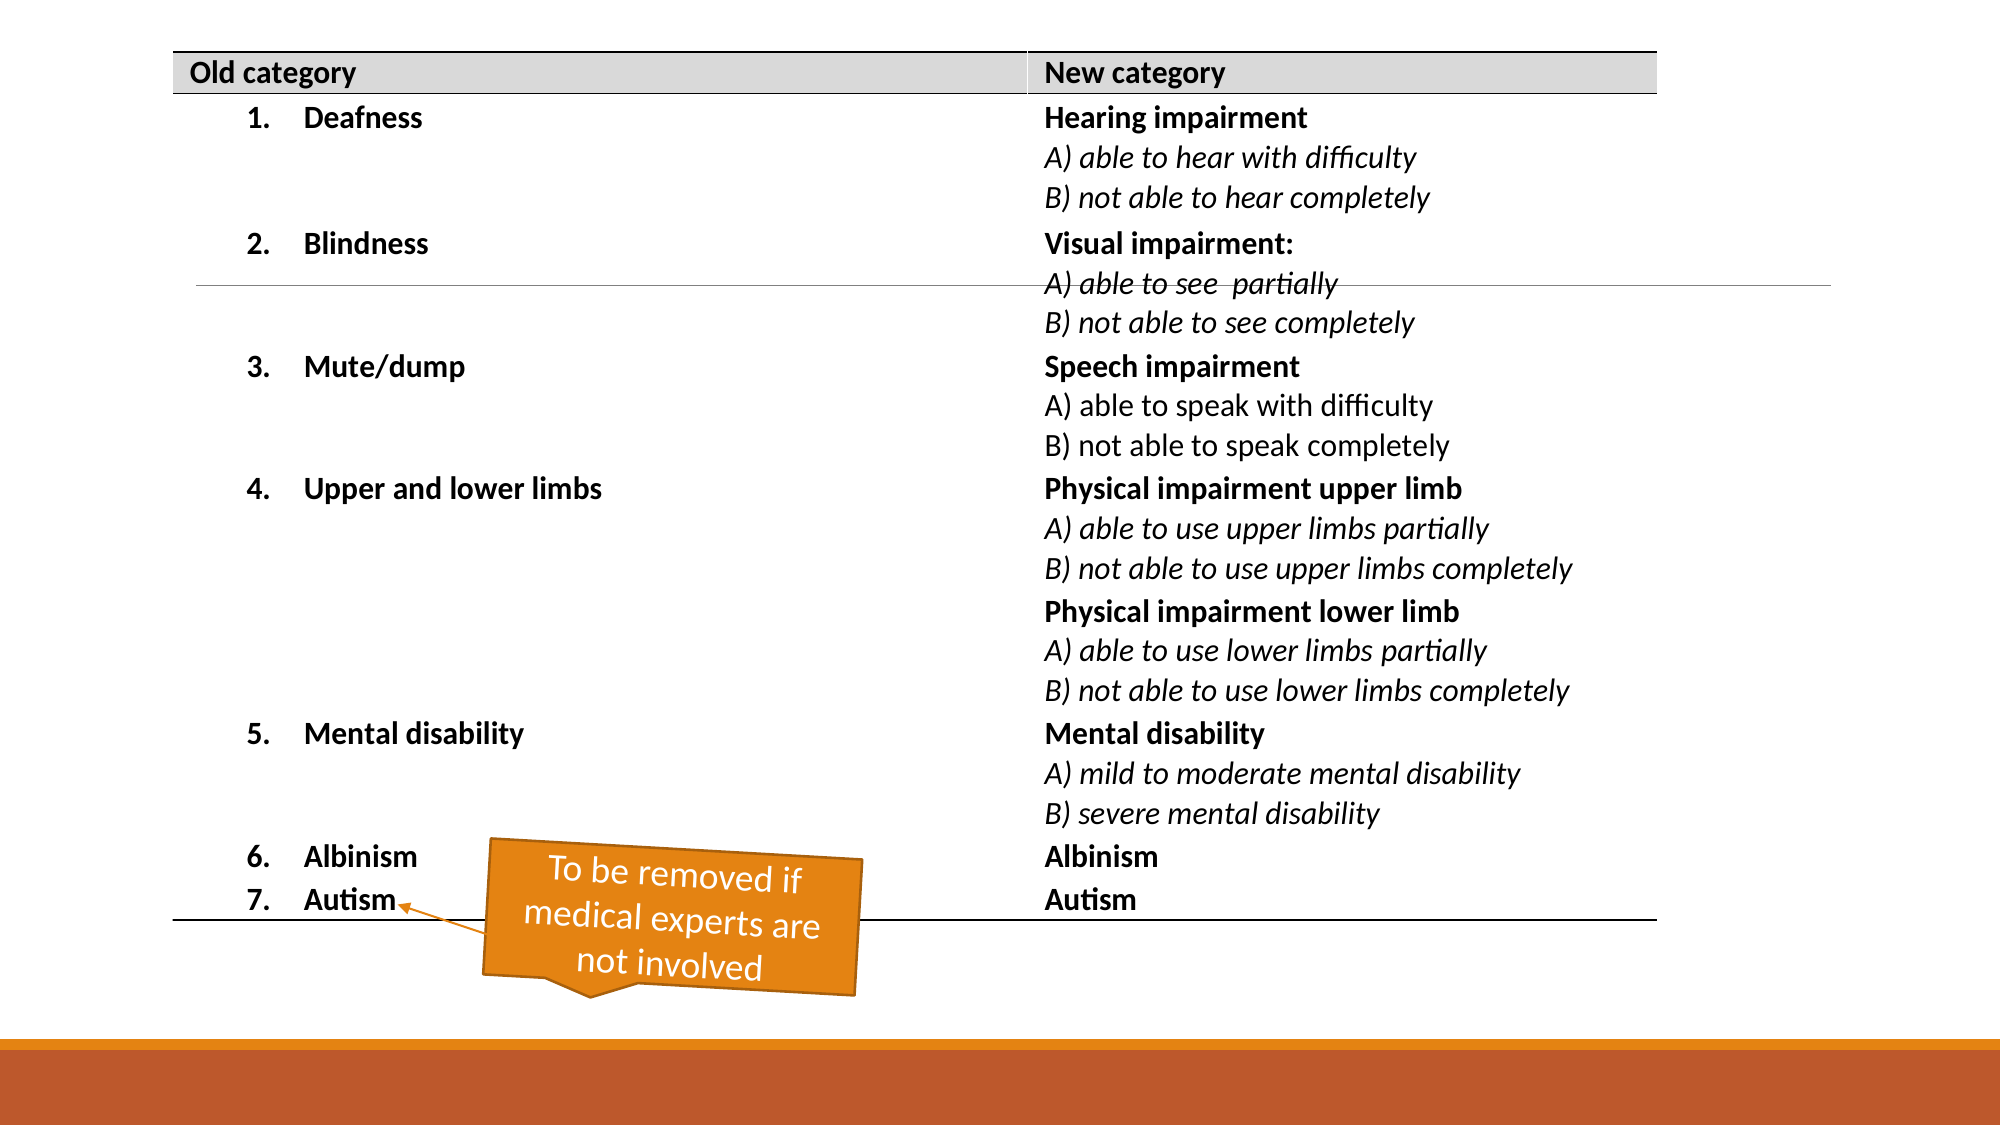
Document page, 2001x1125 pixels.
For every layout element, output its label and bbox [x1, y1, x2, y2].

text_box [172, 50, 1658, 996]
text_box [397, 904, 521, 946]
